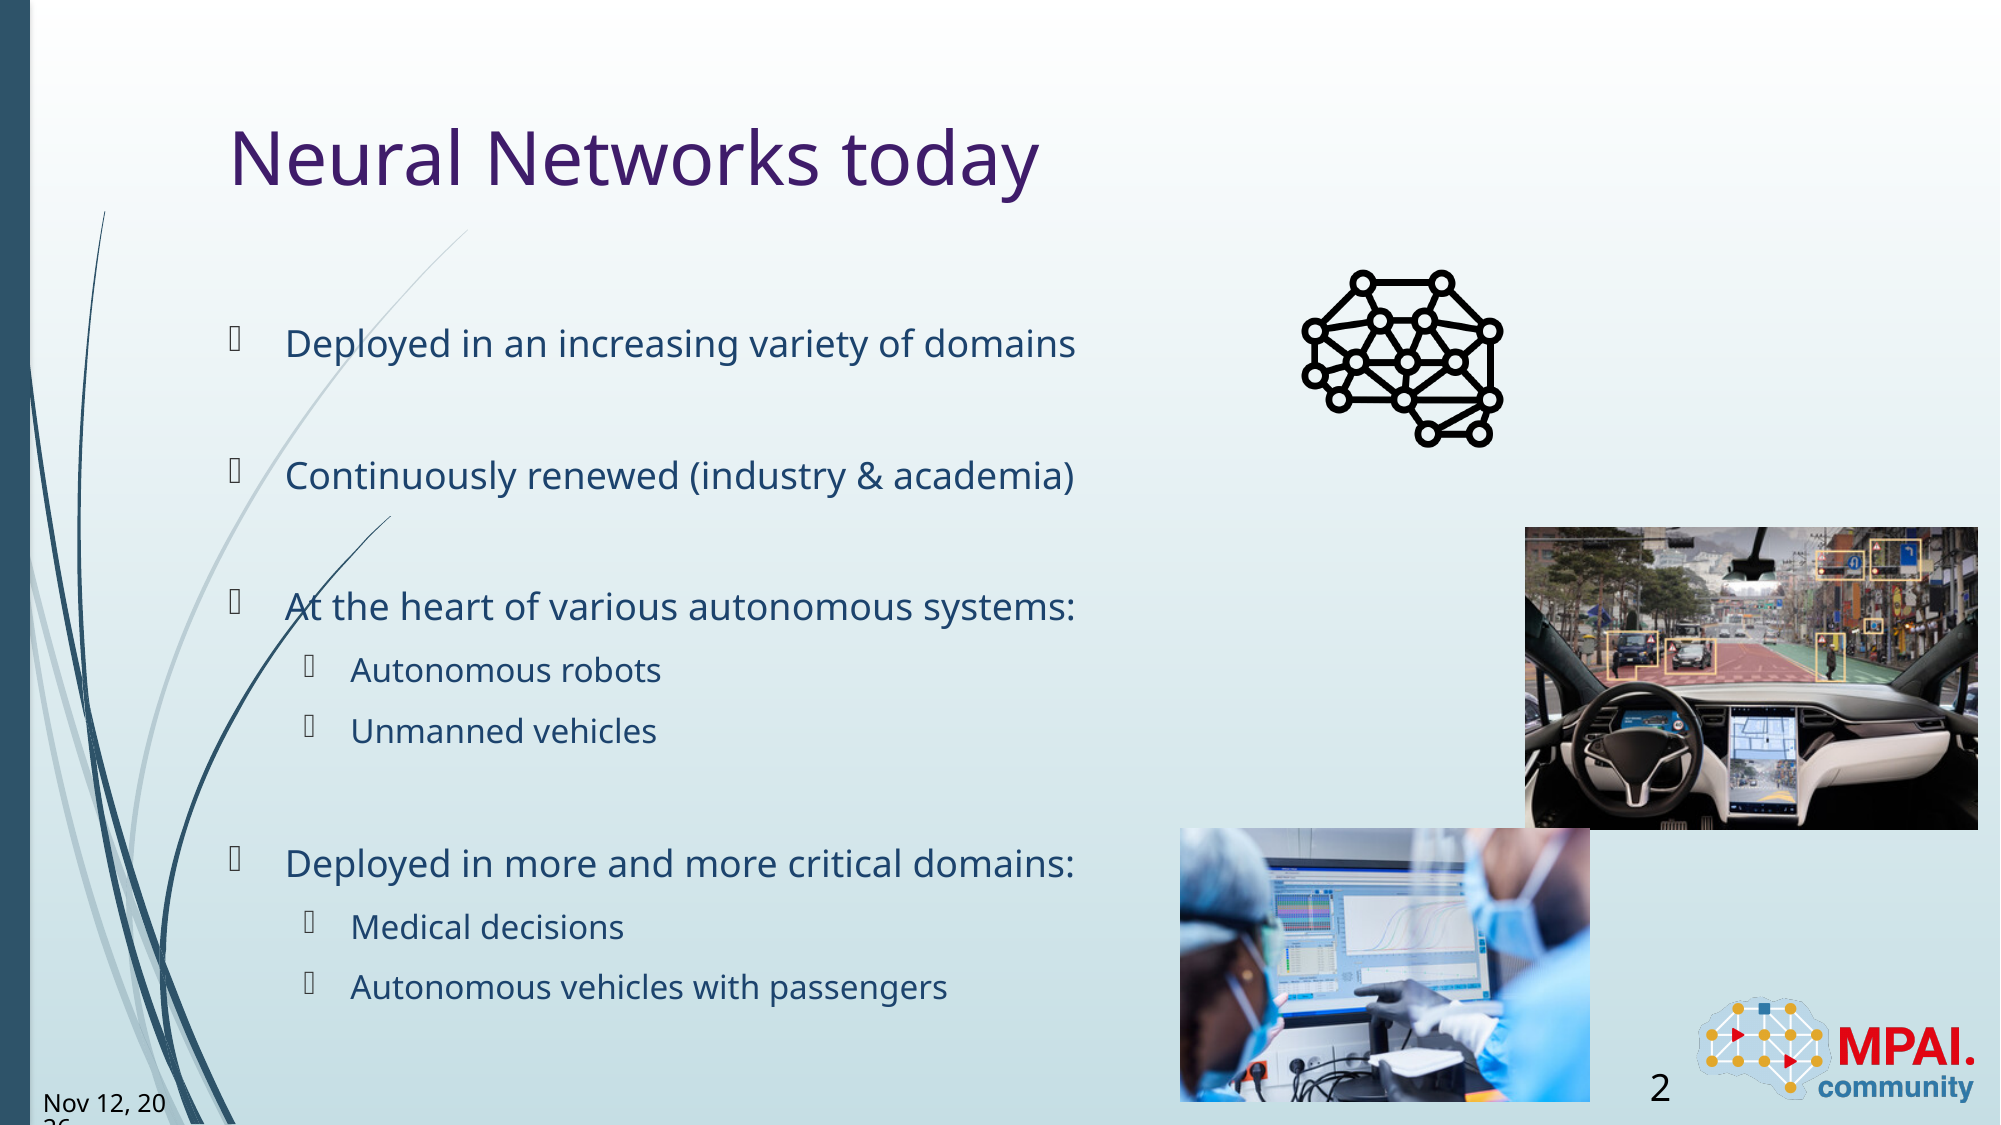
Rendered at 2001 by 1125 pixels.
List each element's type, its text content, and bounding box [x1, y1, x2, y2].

slide_number 9-Apr-24 [28, 1080, 192, 1125]
slide_number 2 [1635, 1056, 1763, 1116]
picture [1291, 249, 1510, 468]
picture [1179, 527, 1978, 1102]
list Deployed in an increasing variety of domains Continuously renewed (industry & academia) At the heart of various autonomous systems: Autonomous robots Unmanned vehicles Deployed in more and more critical domains: Medical decisions Autonomous vehicles with passengers [213, 312, 1888, 1052]
title Neural Networks today [213, 102, 1888, 267]
picture [1692, 991, 1978, 1111]
